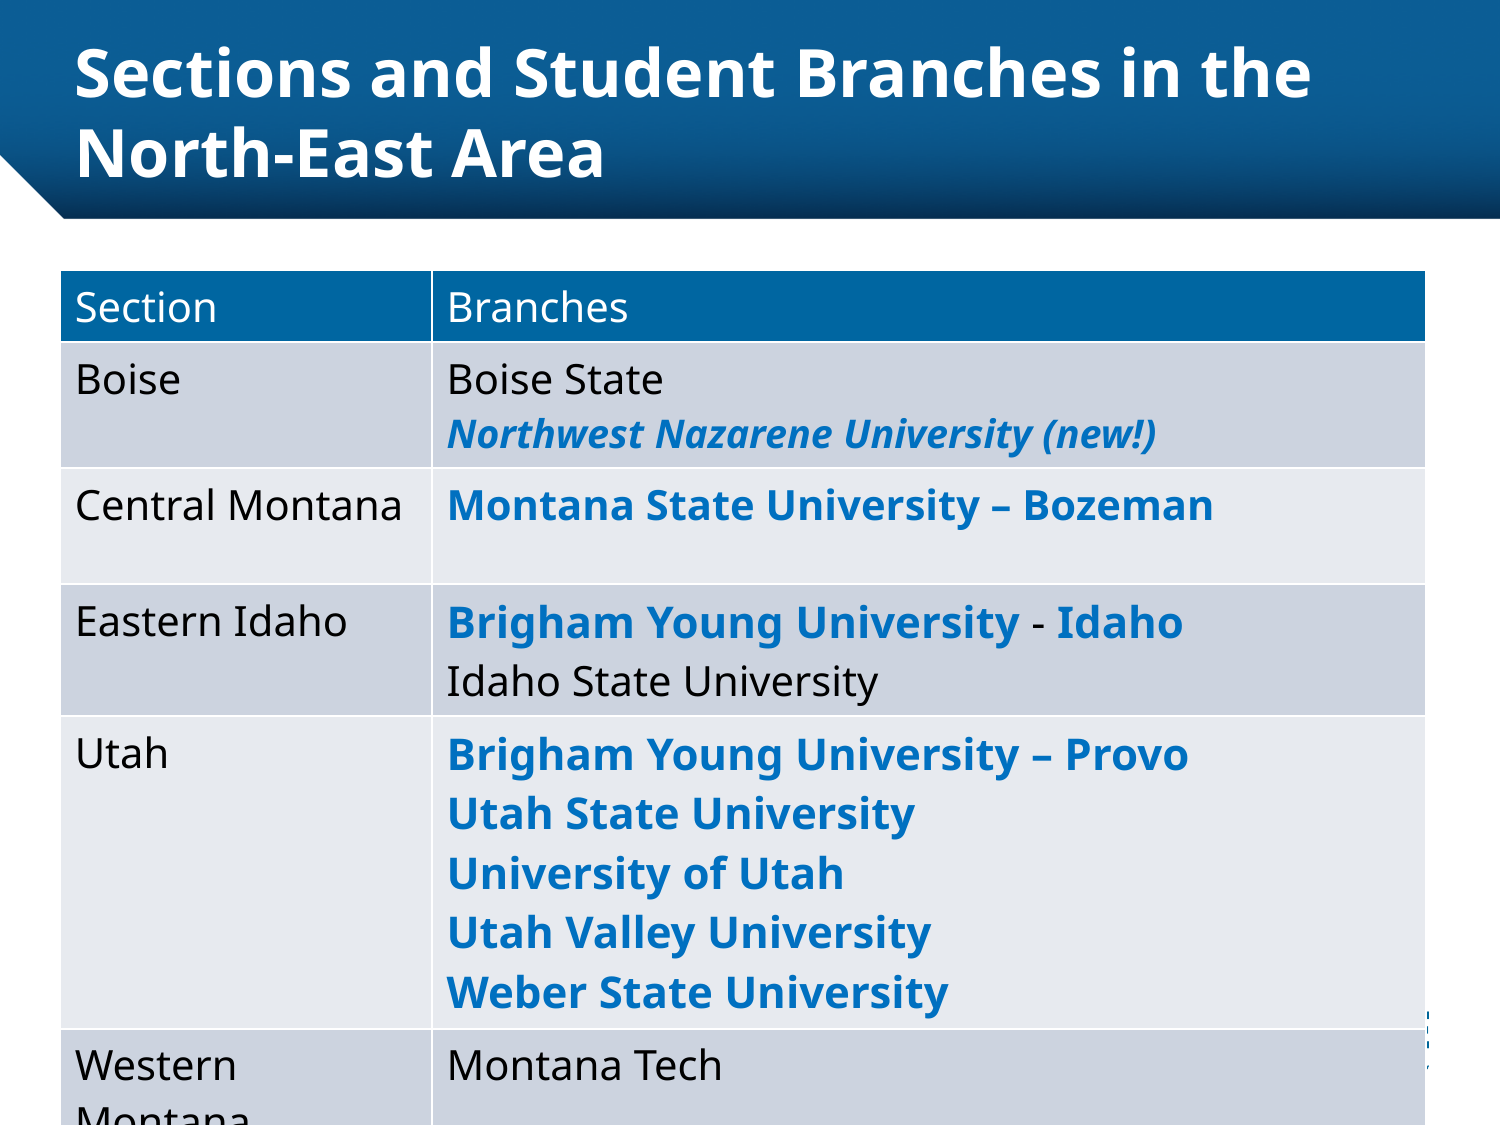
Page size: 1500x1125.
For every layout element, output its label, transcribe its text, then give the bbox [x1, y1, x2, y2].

table_cell Central Montana [61, 469, 431, 583]
table_cell Eastern Idaho [61, 585, 431, 715]
table_header Branches [433, 271, 1425, 341]
slide_number 33 [72, 1042, 132, 1103]
table_cell Montana Tech [433, 1030, 1425, 1125]
table_cell Western Montana [61, 1030, 431, 1125]
table_header Section [61, 271, 431, 341]
table_cell Boise State Northwest Nazarene University (new!) [433, 343, 1425, 467]
table_cell Brigham Young University - Idaho Idaho State University [433, 585, 1425, 715]
table_cell Montana State University – Bozeman [433, 469, 1425, 583]
title Sections and Student Branches in the North-East Area [59, 22, 1426, 199]
picture [0, 0, 1500, 1125]
table_cell Utah [61, 717, 431, 1028]
table_cell Boise [61, 343, 431, 467]
table_cell Brigham Young University – Provo Utah State University University of Utah Utah Valley University Weber State University [433, 717, 1425, 1028]
